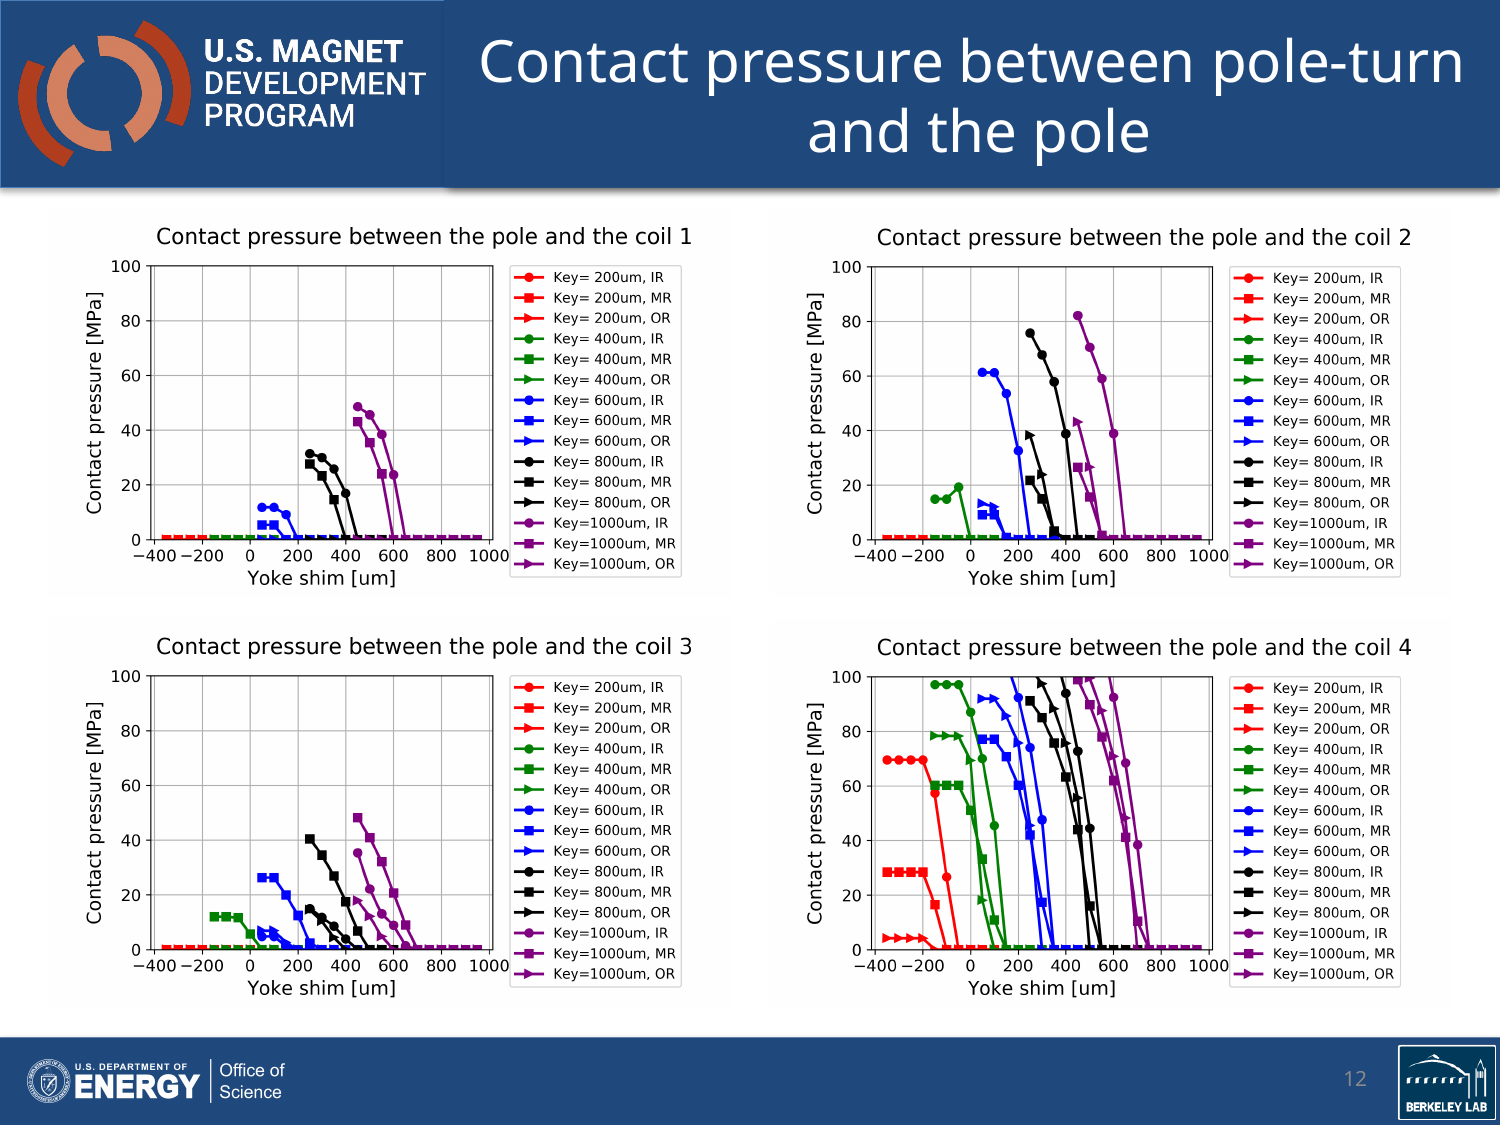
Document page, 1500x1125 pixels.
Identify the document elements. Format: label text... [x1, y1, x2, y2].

picture [18, 20, 426, 167]
picture [1393, 1040, 1500, 1124]
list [48, 617, 732, 1008]
picture [27, 1059, 285, 1103]
title Contact pressure between pole-turn and the pole [444, 0, 1500, 188]
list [769, 208, 1451, 599]
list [769, 618, 1452, 1009]
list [48, 207, 732, 599]
slide_number 12 [1297, 1050, 1382, 1110]
